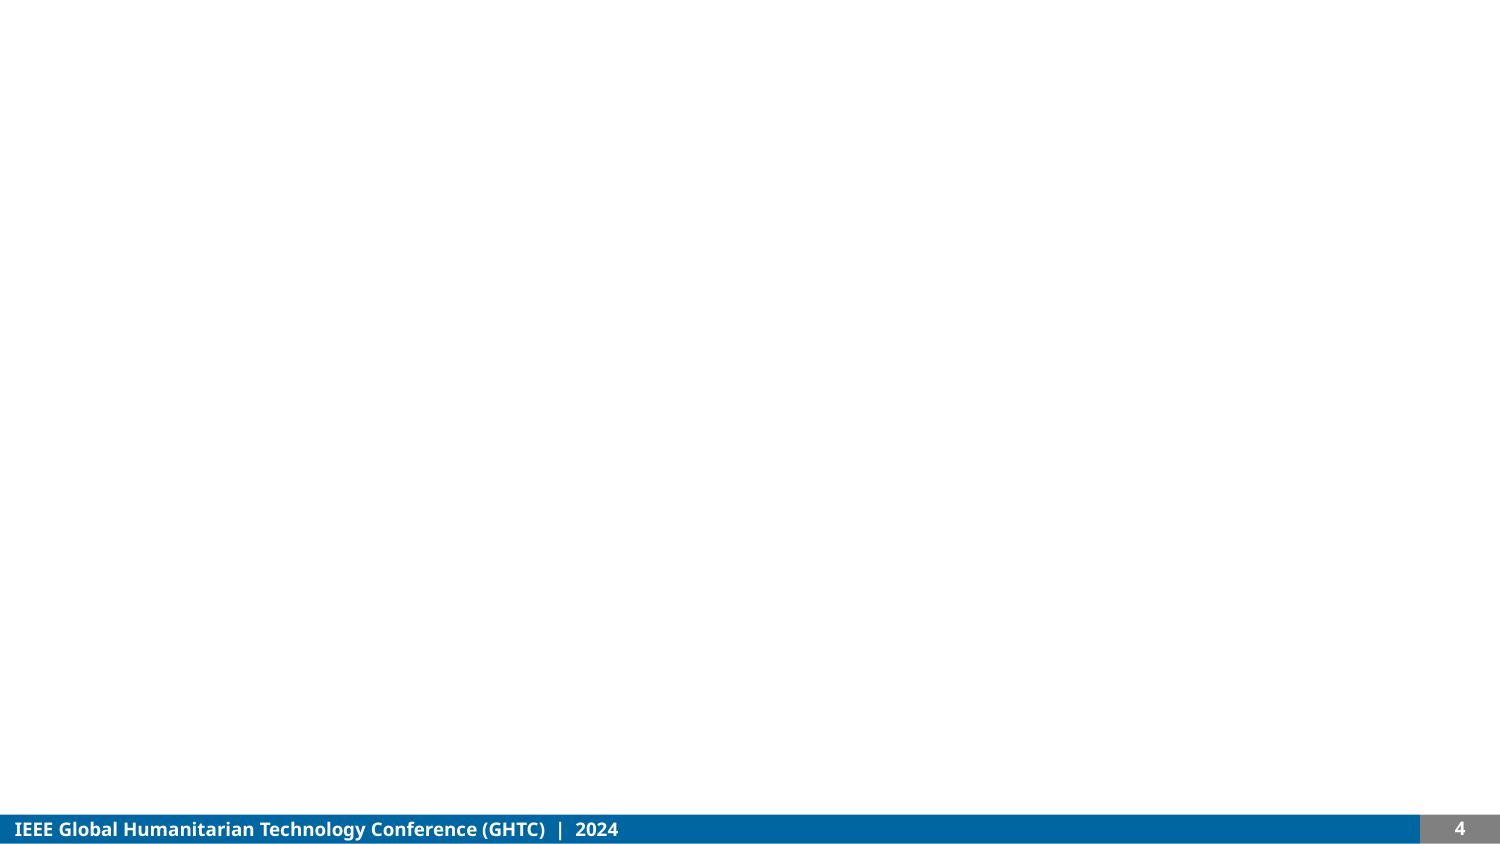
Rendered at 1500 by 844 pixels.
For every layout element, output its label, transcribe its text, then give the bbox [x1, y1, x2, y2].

slide_number 4 [1420, 814, 1500, 844]
